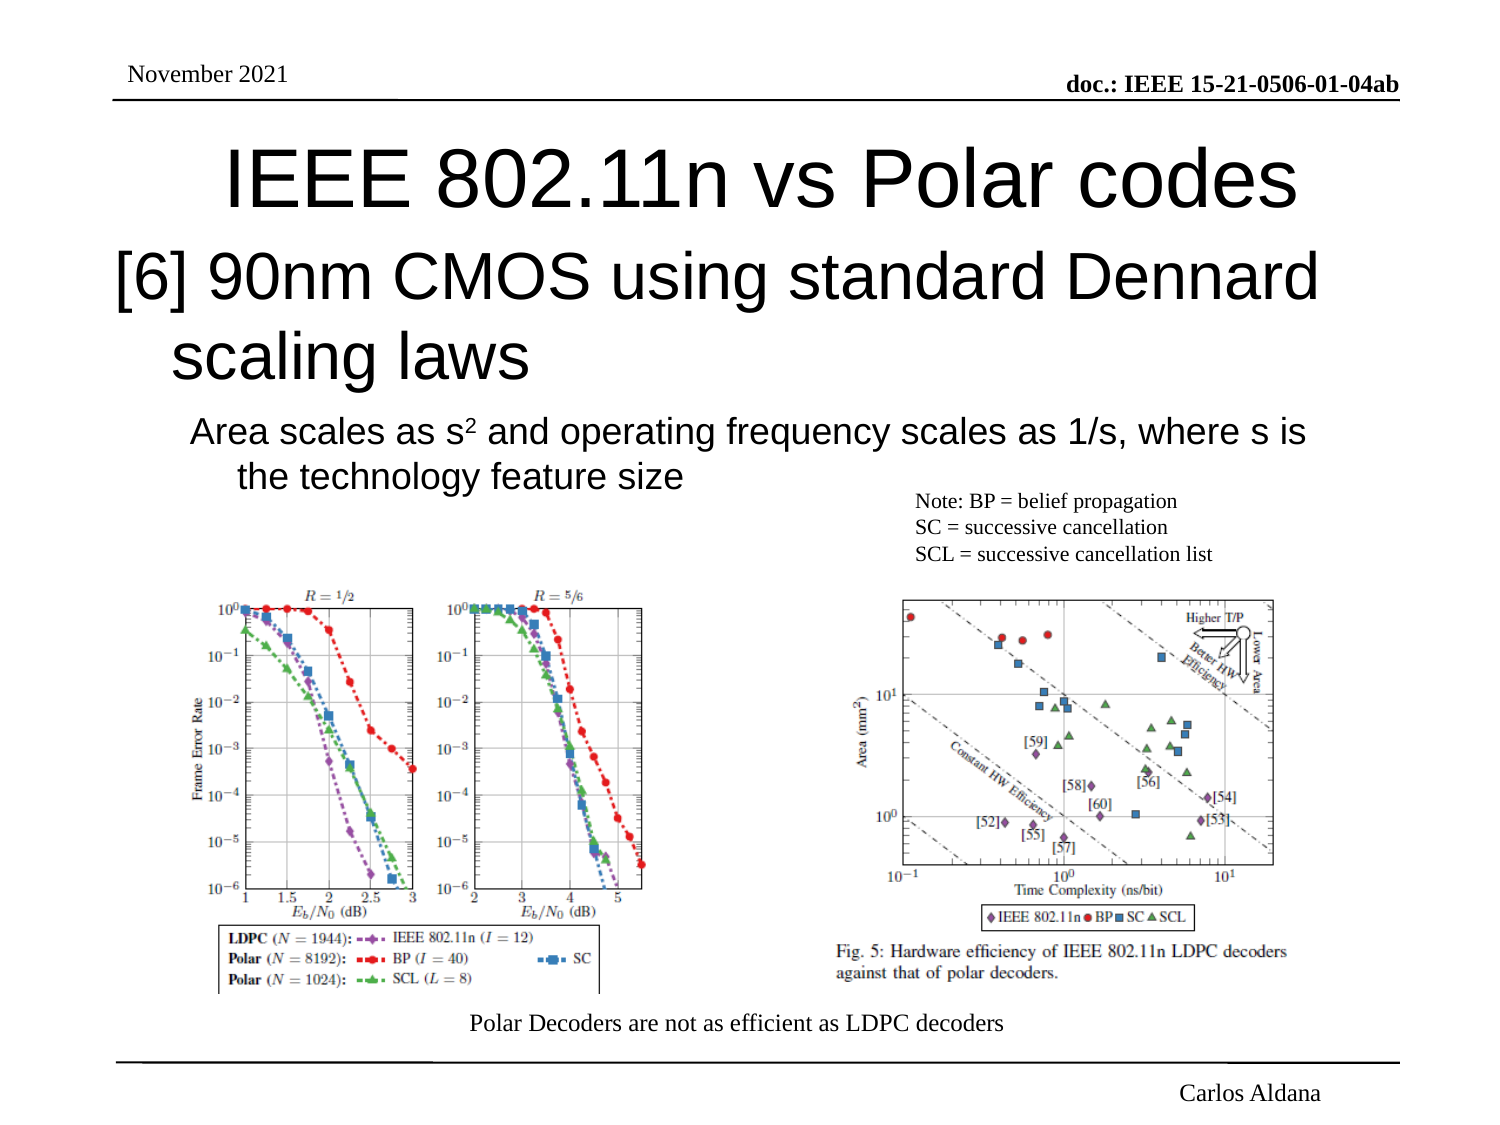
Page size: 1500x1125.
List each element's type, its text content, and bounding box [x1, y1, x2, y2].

picture [832, 588, 1295, 989]
text_box Note: BP = belief propagation SC = successive cancellation SCL = successive cancellation list [900, 479, 1229, 586]
text_box Polar Decoders are not as efficient as LDPC decoders [454, 999, 1046, 1045]
list [6] 90nm CMOS using standard Dennard scaling laws Area scales as s2 and operating frequency scales as 1/s, where s is the technology feature size [99, 224, 1374, 1024]
title IEEE 802.11n vs Polar codes [125, 112, 1399, 237]
picture [122, 573, 647, 994]
